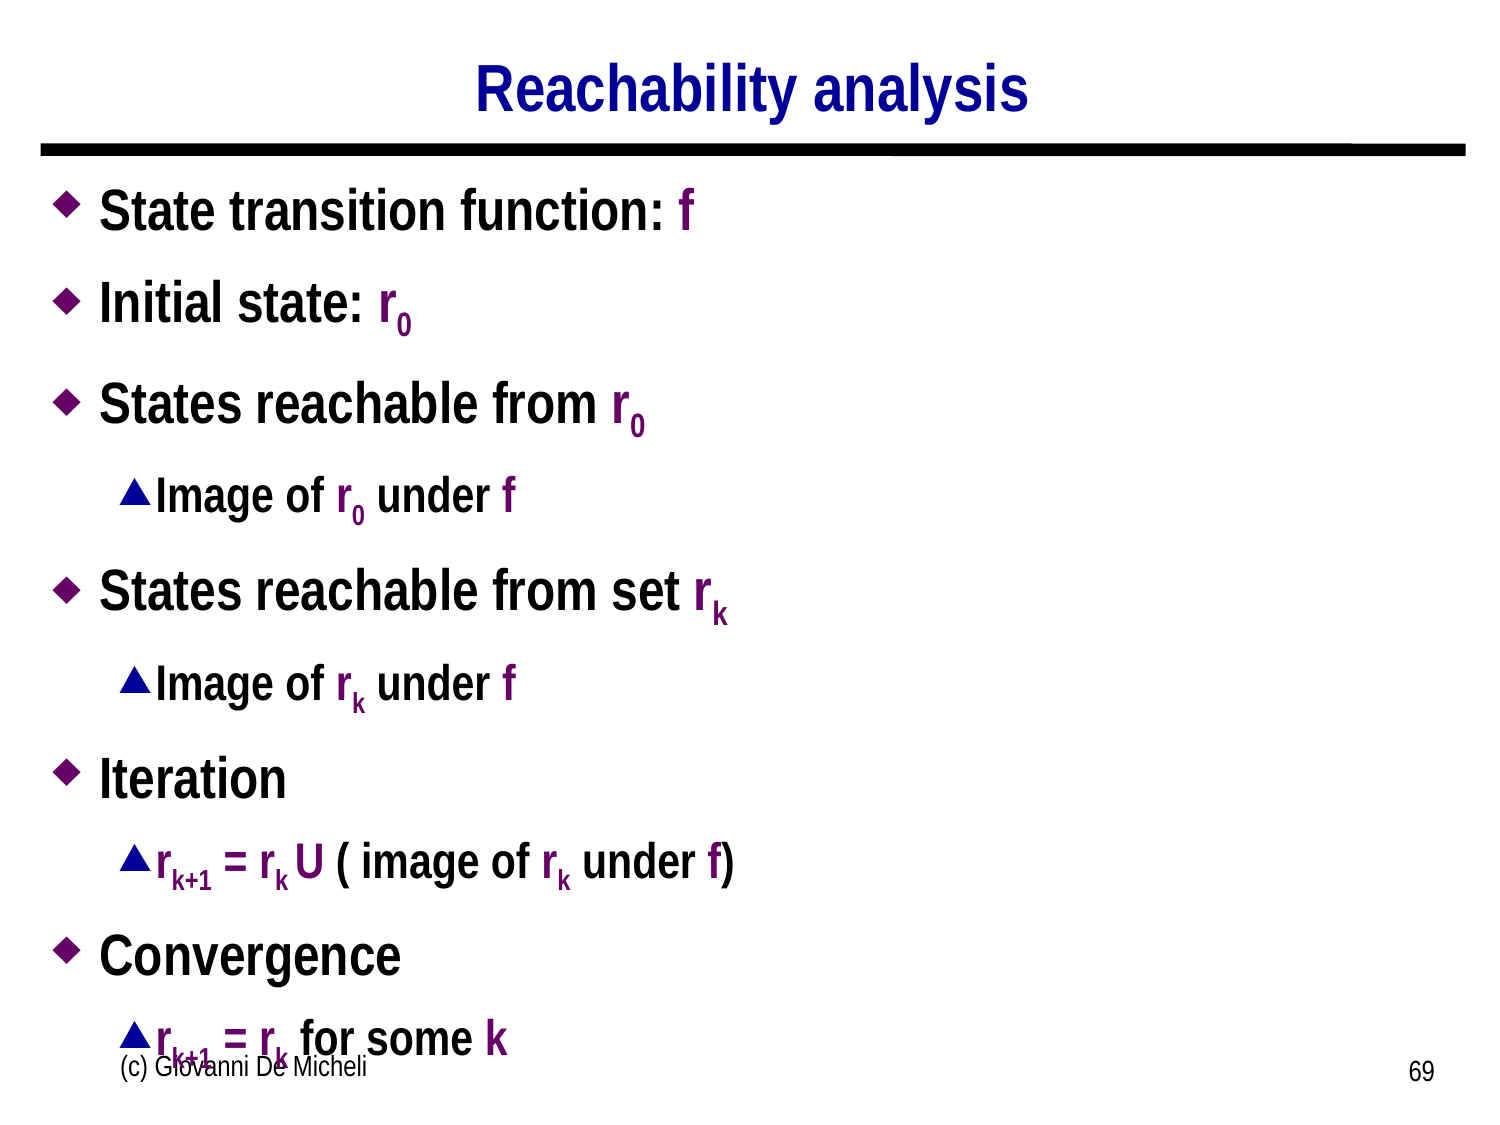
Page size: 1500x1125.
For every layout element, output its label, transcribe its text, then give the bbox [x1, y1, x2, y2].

list State transition function: f Initial state: r0 States reachable from r0 Image of r0 under f States reachable from set rk Image of rk under f Iteration rk+1 = rk U ( image of rk under f) Convergence rk+1 = rk for some k [37, 161, 1465, 1016]
slide_number 69 [1100, 1044, 1450, 1123]
footer (c) Giovanni De Micheli [6, 1040, 482, 1119]
title Reachability analysis [39, 33, 1467, 146]
